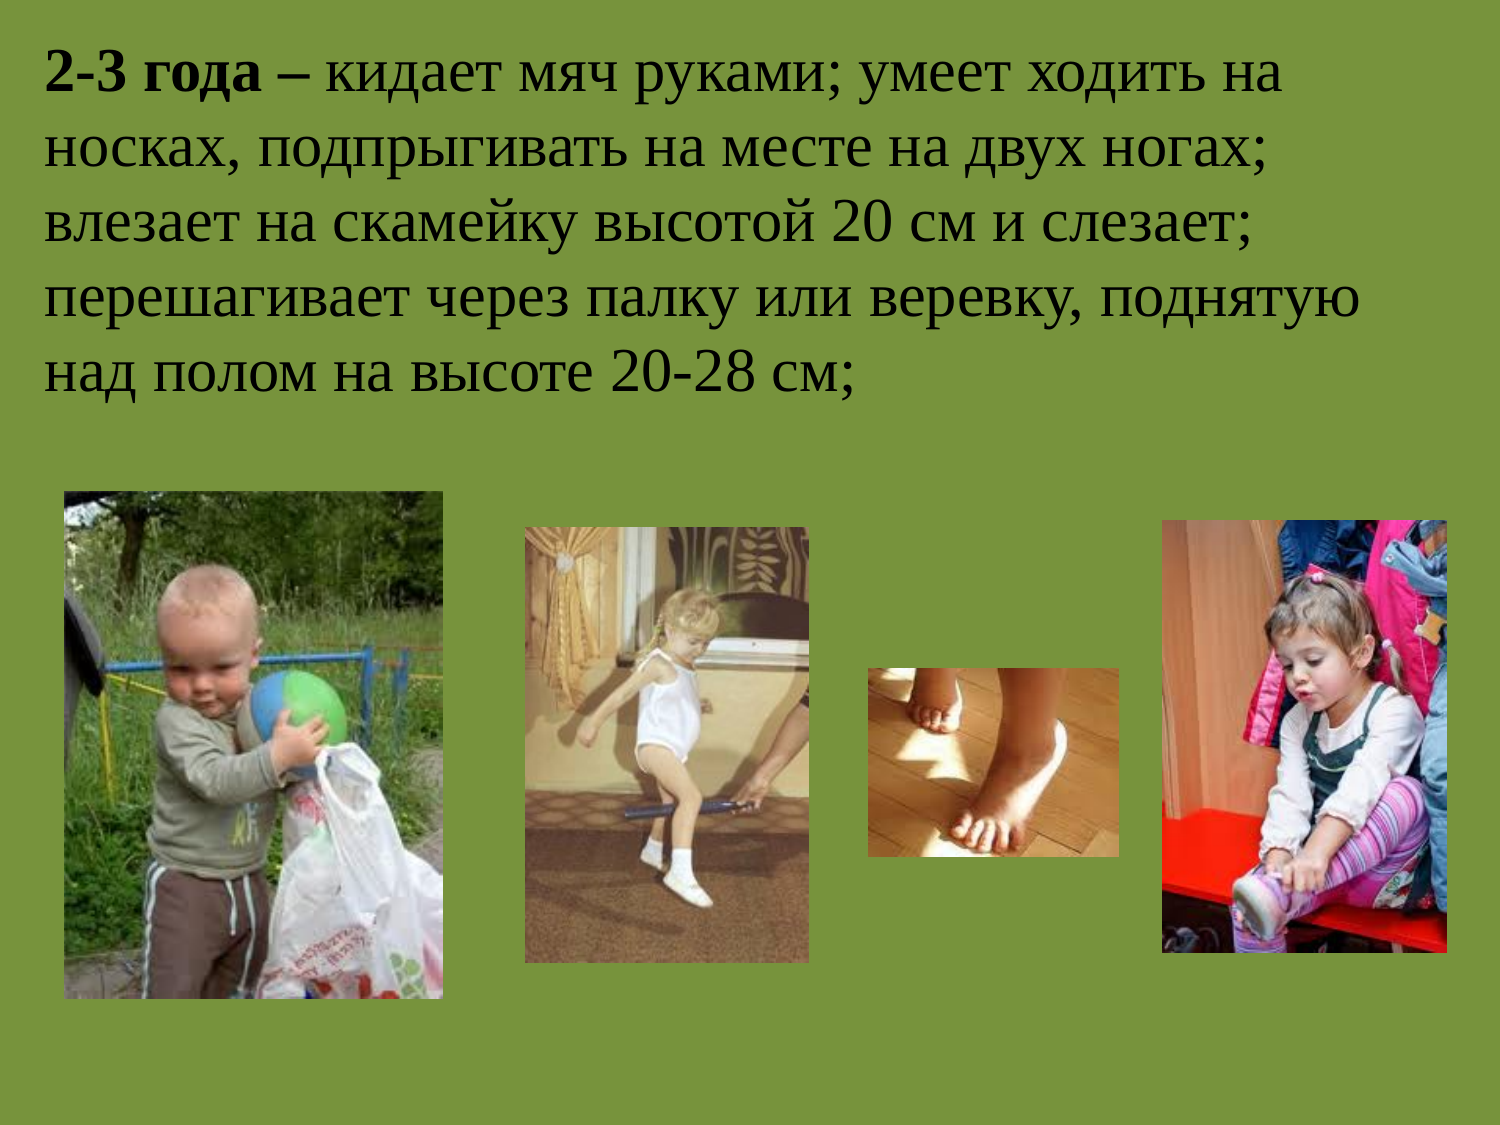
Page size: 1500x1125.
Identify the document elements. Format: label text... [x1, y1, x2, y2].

picture [867, 668, 1119, 857]
picture [1162, 520, 1448, 953]
picture [64, 491, 444, 999]
text_box 2-3 года – кидает мяч руками; умеет ходить на носках, подпрыгивать на месте на двух ногах; влезает на скамейку высотой 20 см и слезает; перешагивает через палку или веревку, поднятую над полом на высоте 20-28 см; [29, 21, 1471, 456]
text_box [731, 356, 768, 400]
picture [525, 526, 809, 964]
